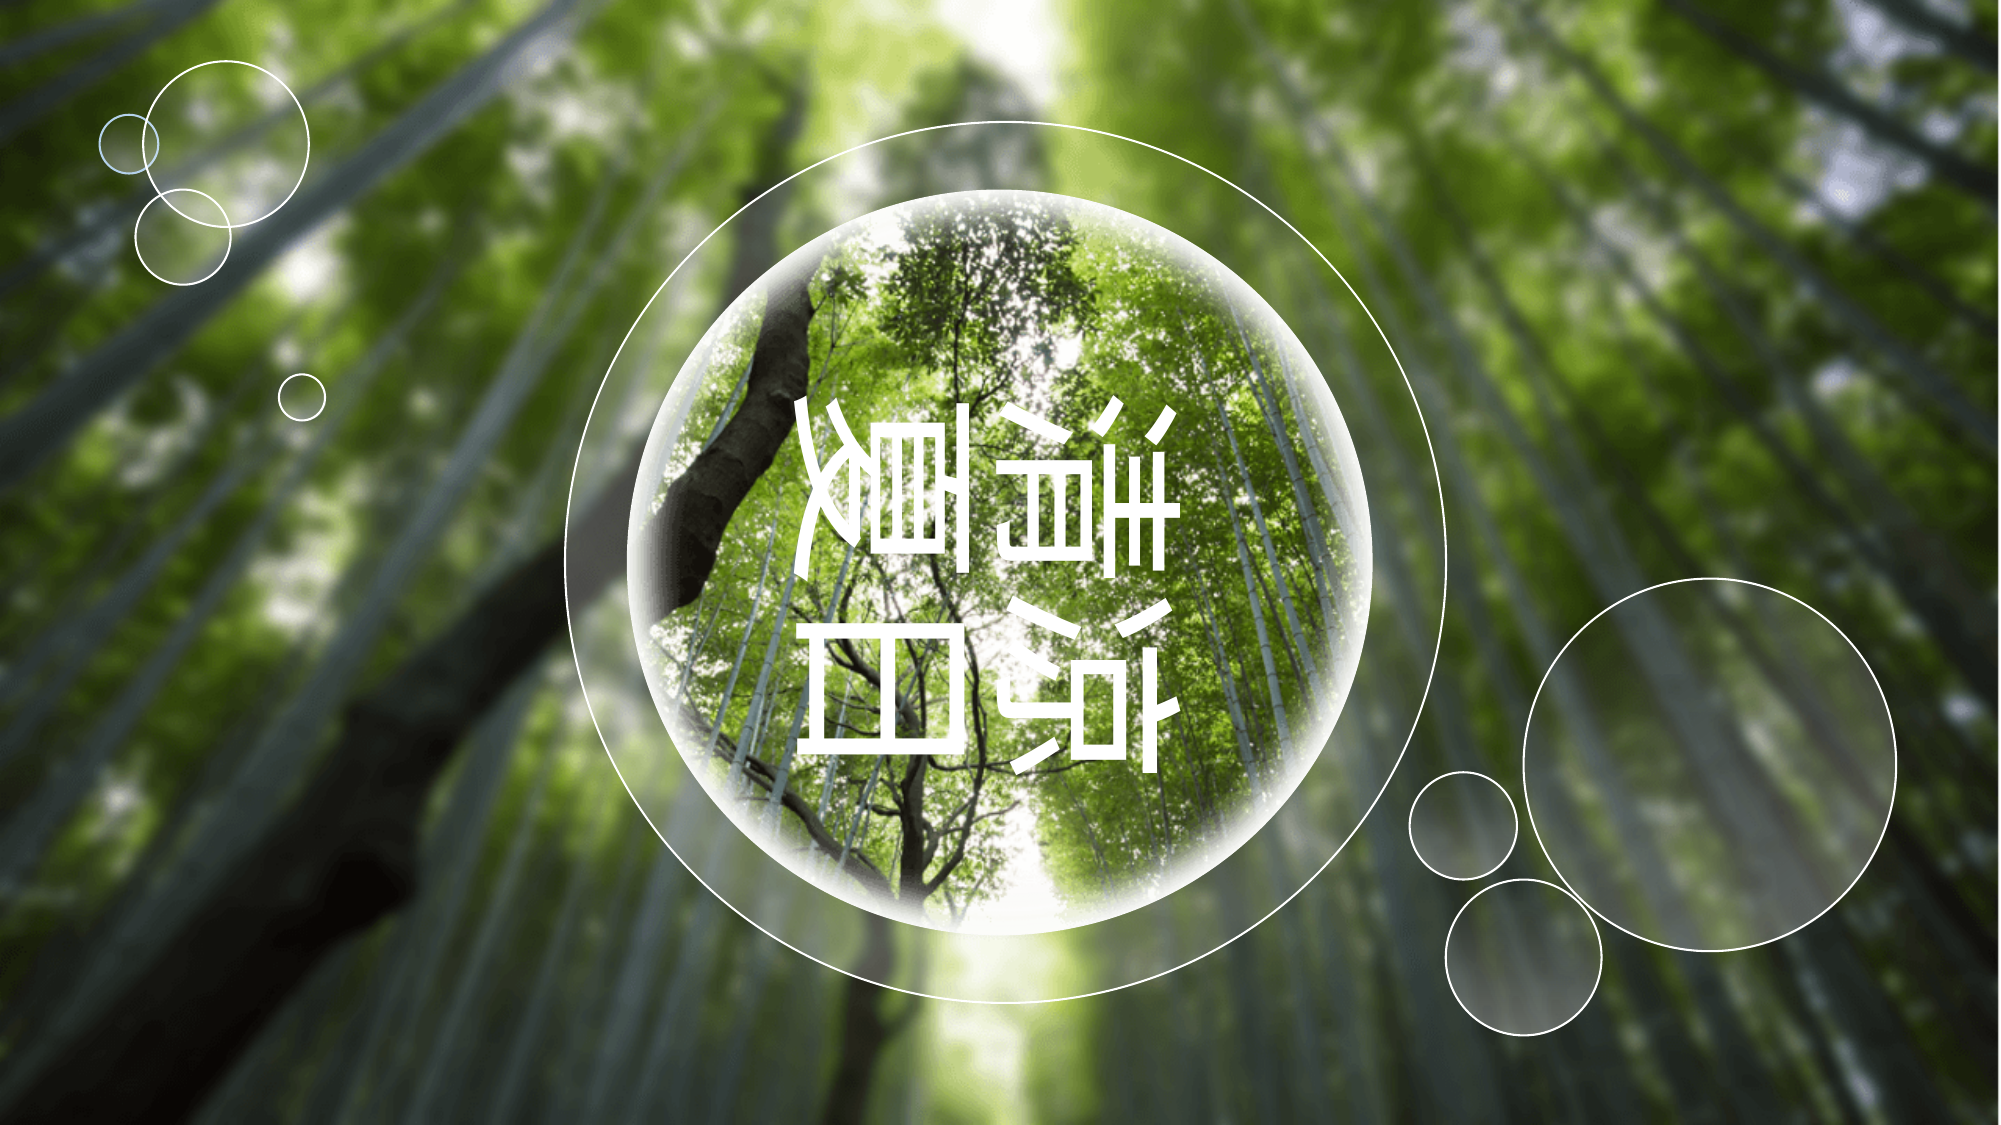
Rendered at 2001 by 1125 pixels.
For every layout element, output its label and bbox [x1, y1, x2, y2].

text_box [277, 373, 327, 422]
text_box [142, 60, 310, 228]
text_box [781, 943, 1230, 1004]
text_box [781, 120, 1230, 182]
text_box [134, 188, 232, 286]
text_box [1380, 328, 1448, 797]
text_box [563, 348, 619, 776]
text_box [1444, 878, 1603, 1037]
text_box [1522, 577, 1898, 953]
text_box [1408, 771, 1518, 881]
picture [0, 0, 2000, 1125]
text_box [98, 113, 146, 175]
